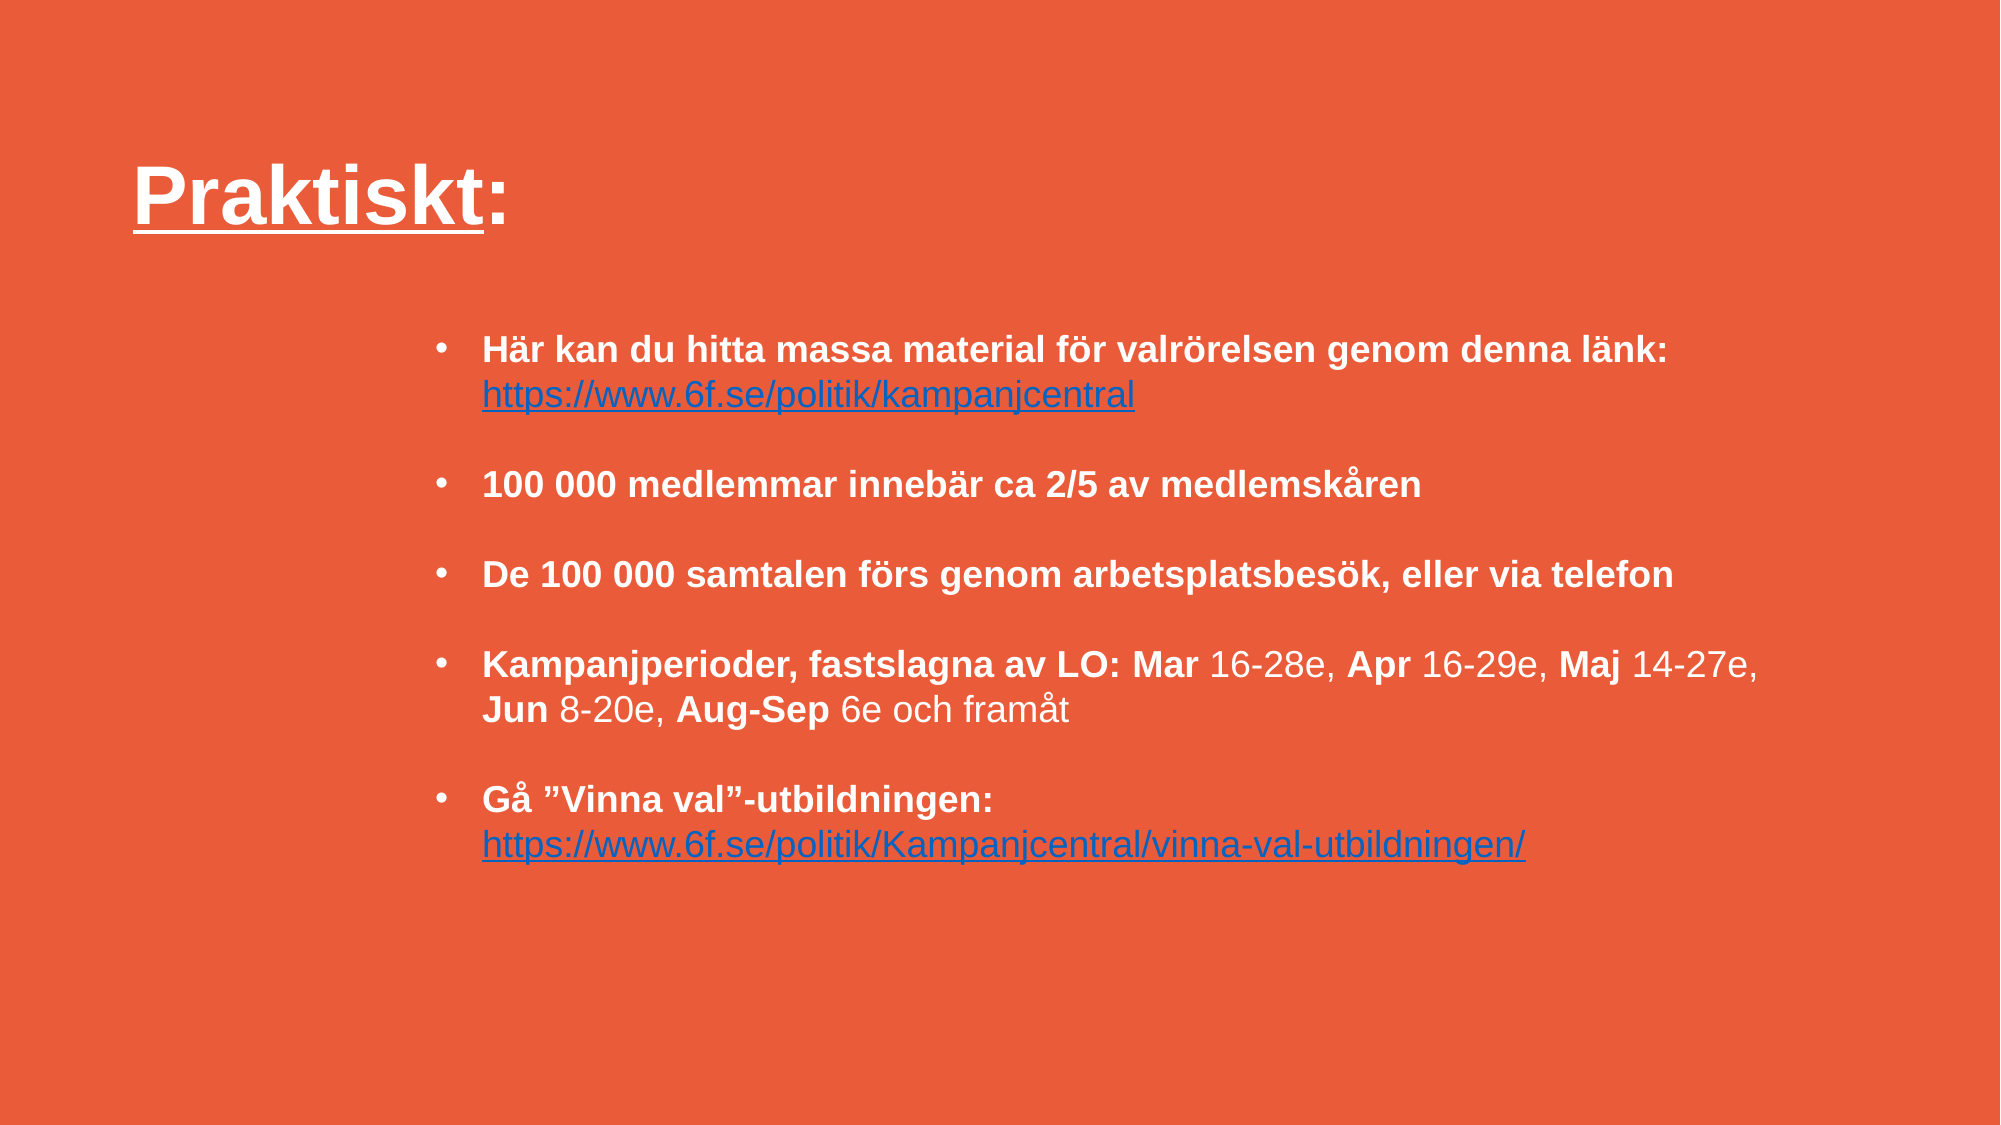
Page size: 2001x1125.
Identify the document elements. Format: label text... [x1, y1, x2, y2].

text_box Här kan du hitta massa material för valrörelsen genom denna länk: https://www.6f.se/politik/kampanjcentral 100 000 medlemmar innebär ca 2/5 av medlemskåren De 100 000 samtalen förs genom arbetsplatsbesök, eller via telefon Kampanjperioder, fastslagna av LO: Mar 16-28e, Apr 16-29e, Maj 14-27e, Jun 8-20e, Aug-Sep 6e och framåt Gå ”Vinna val”-utbildningen: https://www.6f.se/politik/Kampanjcentral/vinna-val-utbildningen/ [420, 317, 1798, 1125]
title Praktiskt: [117, 78, 1843, 318]
